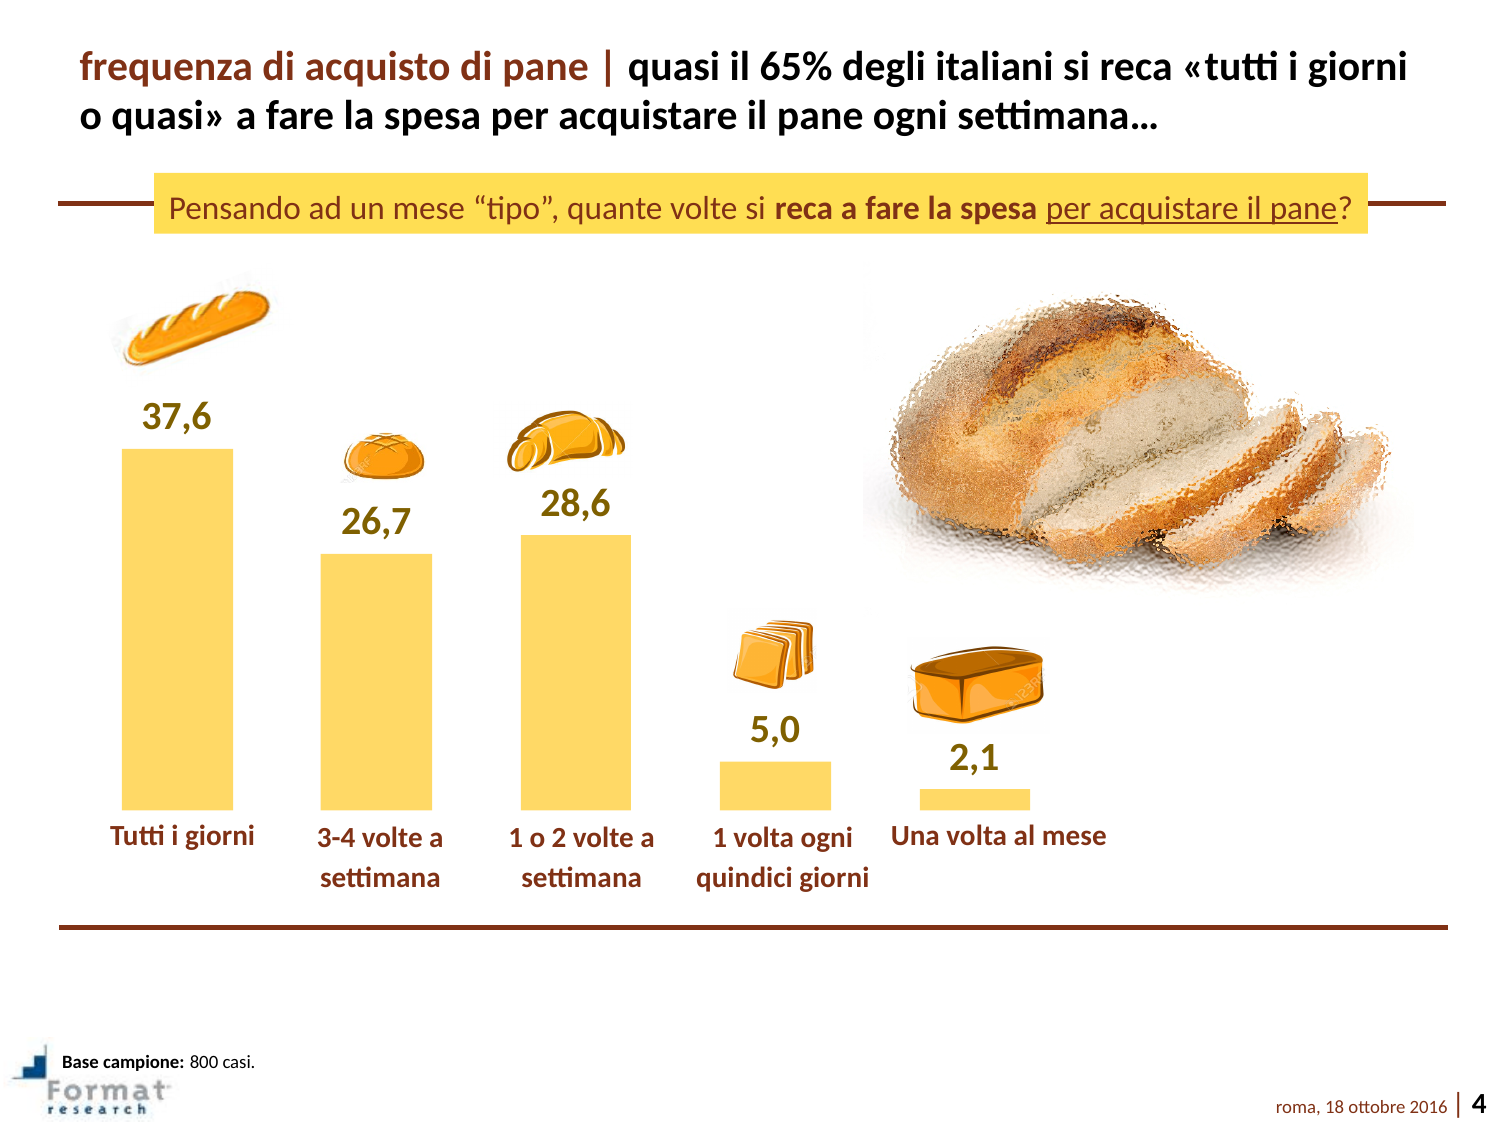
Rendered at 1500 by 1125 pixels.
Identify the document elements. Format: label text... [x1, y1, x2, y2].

text_box 3-4 volte a settimana [255, 835, 456, 901]
text_box 1 o 2 volte a settimana [456, 835, 658, 901]
text_box 1 volta ogni quindici giorni [658, 835, 908, 901]
text_box Pensando ad un mese “tipo”, quante volte si reca a fare la spesa per acquistare il pane? [154, 172, 1368, 202]
picture [3, 1037, 181, 1122]
text_box frequenza di acquisto di pane | quasi il 65% degli italiani si reca «tutti i giorni o quasi» a fare la spesa per acquistare il pane ogni settimana… [64, 31, 1434, 157]
text_box Base campione: 800 casi. [47, 1042, 1412, 1080]
text_box Una volta al mese [874, 835, 1124, 859]
picture [58, 214, 1414, 827]
text_box Tutti i giorni [84, 835, 255, 859]
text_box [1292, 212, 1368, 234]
